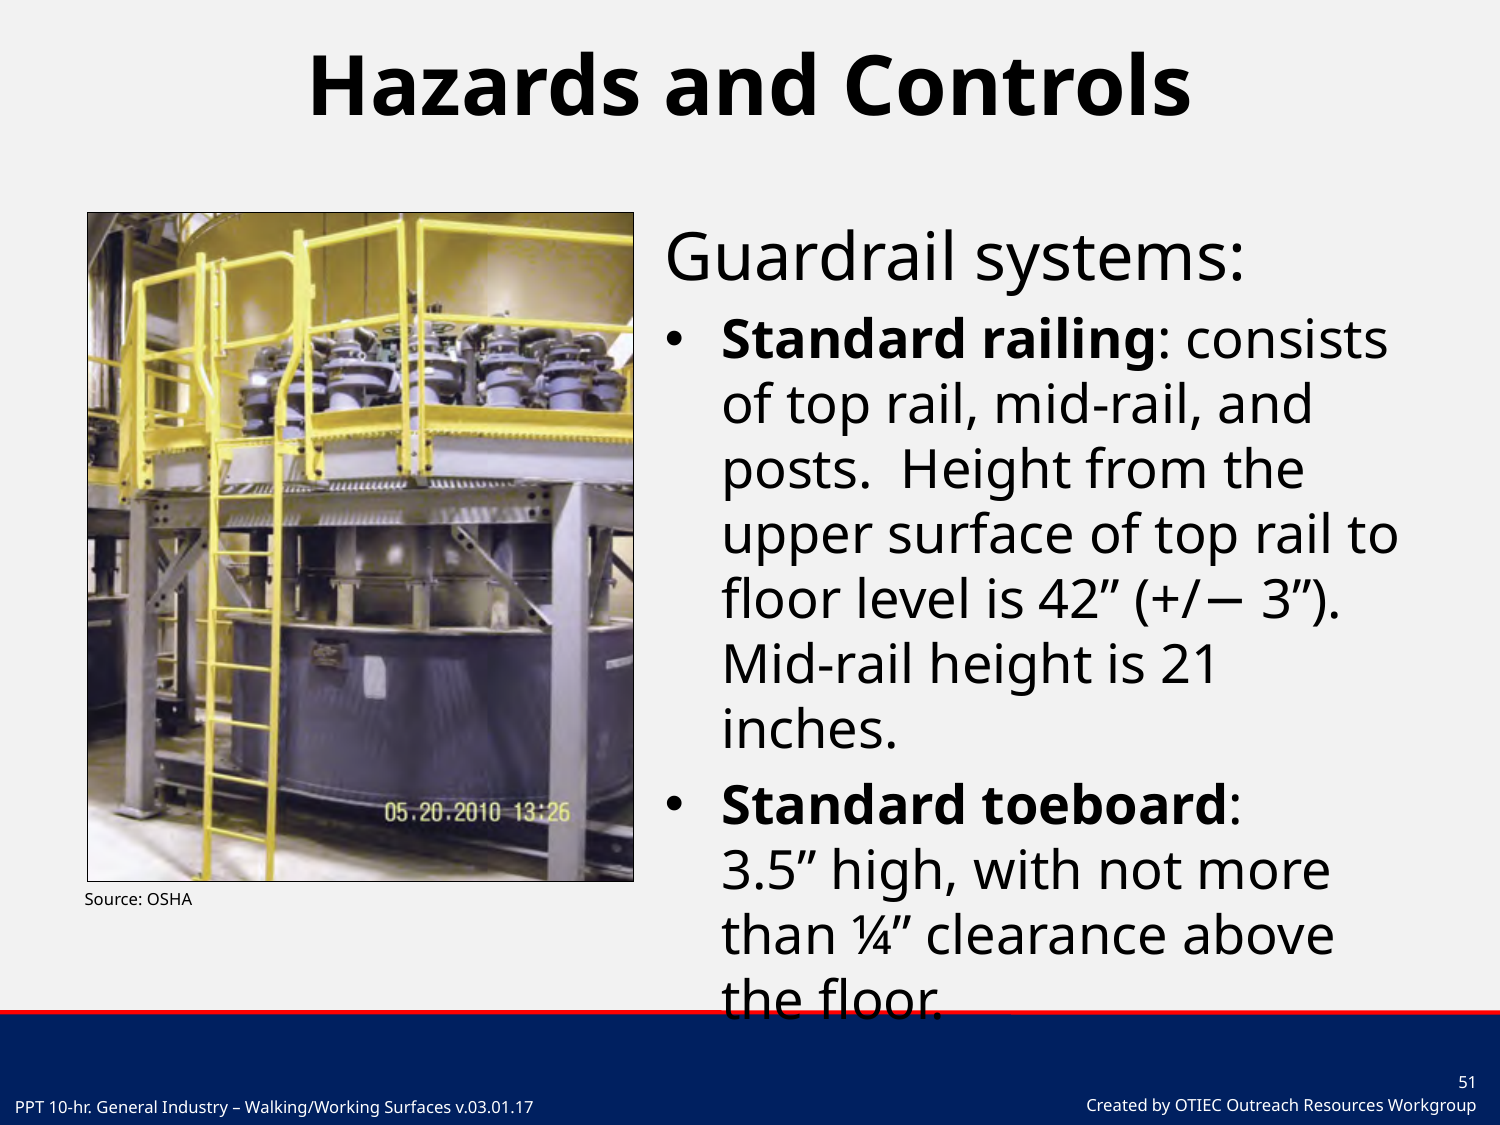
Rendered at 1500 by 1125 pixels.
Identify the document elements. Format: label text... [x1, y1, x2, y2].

text_box Source: OSHA [69, 881, 208, 917]
title Hazards and Controls [150, 24, 1350, 150]
list Guardrail systems: Standard railing: consists of top rail, mid-rail, and posts. Height from the upper surface of top rail to floor level is 42” (+/− 3”). Mid-rail height is 21 inches. Standard toeboard: 3.5” high, with not more than ¼” clearance above the floor. [650, 206, 1421, 988]
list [87, 212, 634, 883]
